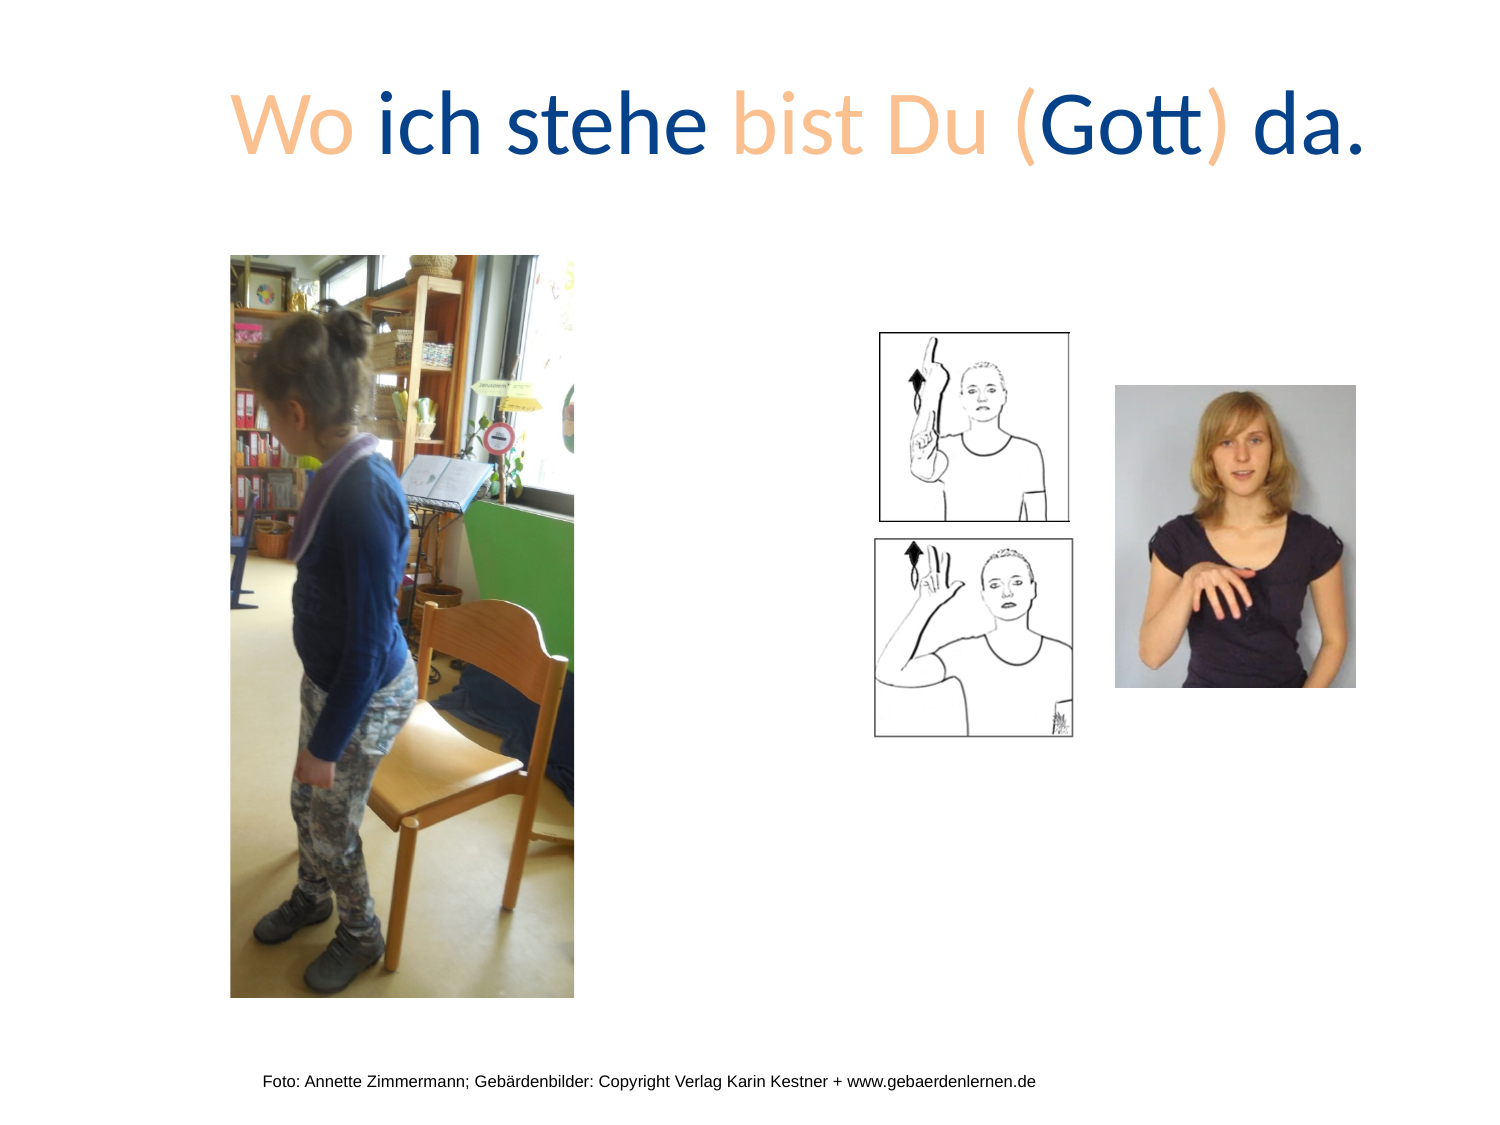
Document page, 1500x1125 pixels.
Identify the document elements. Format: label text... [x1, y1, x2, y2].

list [229, 255, 575, 998]
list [874, 538, 1076, 740]
text_box Wo ich stehe bist Du (Gott) da. [123, 55, 1475, 290]
picture [1115, 385, 1356, 688]
title [75, 45, 1425, 233]
picture [879, 332, 1071, 523]
text_box Foto: Annette Zimmermann; Gebärdenbilder: Copyright Verlag Karin Kestner + www.gebaerdenlernen.de [247, 1063, 1053, 1099]
